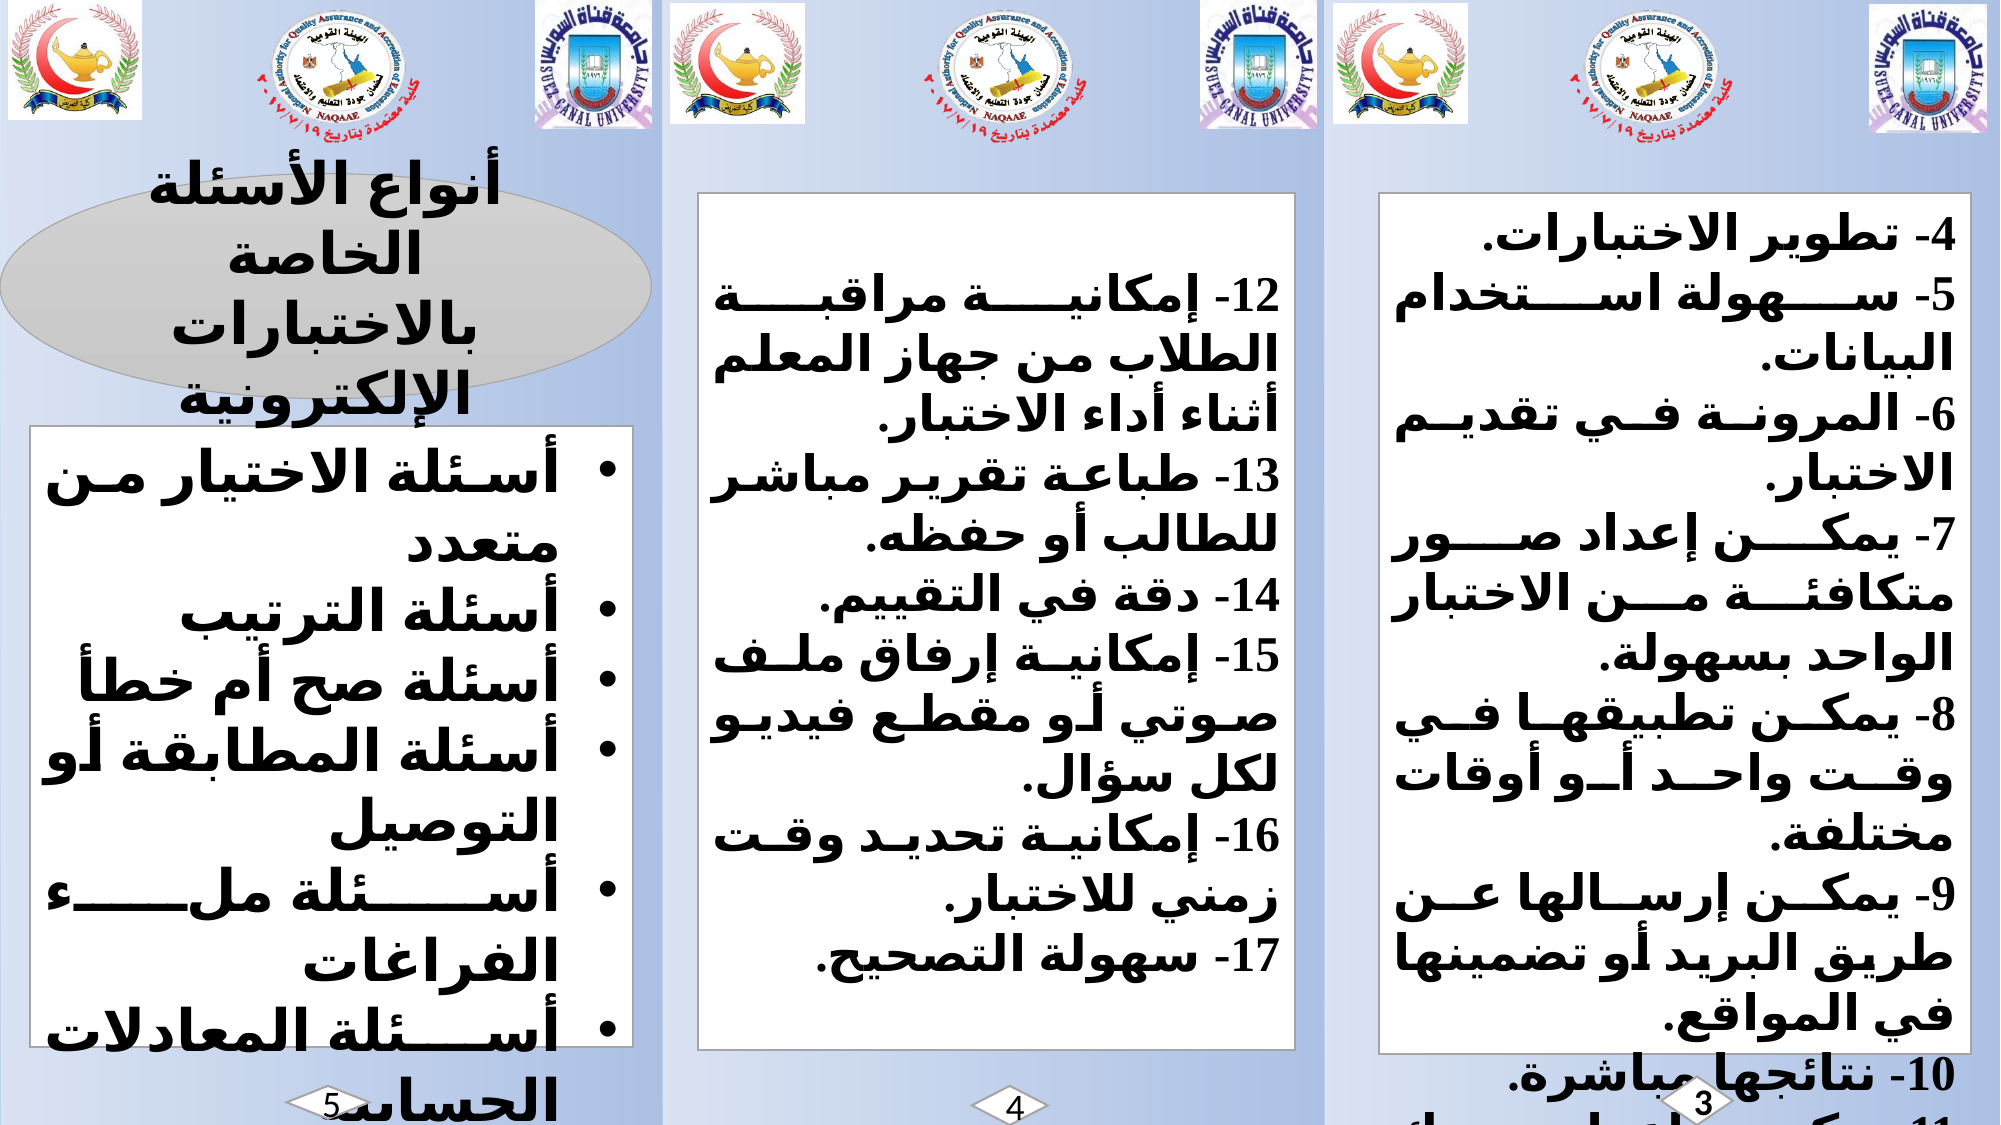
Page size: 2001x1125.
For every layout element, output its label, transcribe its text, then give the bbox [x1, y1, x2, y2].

picture [1200, 0, 1317, 129]
text_box 4- تطوير الاختبارات. 5- سهولة استخدام البيانات. 6- المرونة في تقديم الاختبار. 7- يمكن إعداد صور متكافئة من الاختبار الواحد بسهولة. 8- يمكن تطبيقها في وقت واحد أو أوقات مختلفة. 9- يمكن إرسالها عن طريق البريد أو تضمينها في المواقع. 10- نتائجها مباشرة. 11-يمكن إعداد بنك أسئلة والاختيار منه فيما بعد. [1378, 192, 1972, 1055]
text_box 3 [1659, 1075, 1735, 1125]
picture [916, 0, 1094, 154]
text_box 5 [283, 1084, 373, 1120]
text_box 12- إمكانية مراقبة الطلاب من جهاز المعلم أثناء أداء الاختبار. 13- طباعة تقرير مباشر للطالب أو حفظه. 14- دقة في التقييم. 15- إمكانية إرفاق ملف صوتي أو مقطع فيديو لكل سؤال. 16- إمكانية تحديد وقت زمني للاختبار. 17- سهولة التصحيح. [697, 192, 1296, 1051]
picture [9, 0, 141, 119]
picture [1869, 4, 1987, 133]
text_box أسئلة الاختيار من متعدد أسئلة الترتيب أسئلة صح أم خطأ أسئلة المطابقة أو التوصيل أسئلة ملء الفراغات أسئلة المعادلات الحسابية أسئلة الصور والصوت والفيديو [29, 425, 634, 1048]
text_box 4 [969, 1084, 1050, 1125]
text_box أنواع الأسئلة الخاصة بالاختبارات الإلكترونية [0, 173, 652, 400]
picture [249, 0, 427, 154]
text_box [0, 0, 662, 1125]
text_box [1324, 0, 2000, 1125]
picture [1334, 4, 1467, 123]
text_box [662, 0, 1324, 1125]
picture [535, 0, 652, 129]
picture [671, 4, 804, 123]
picture [1562, 0, 1740, 154]
